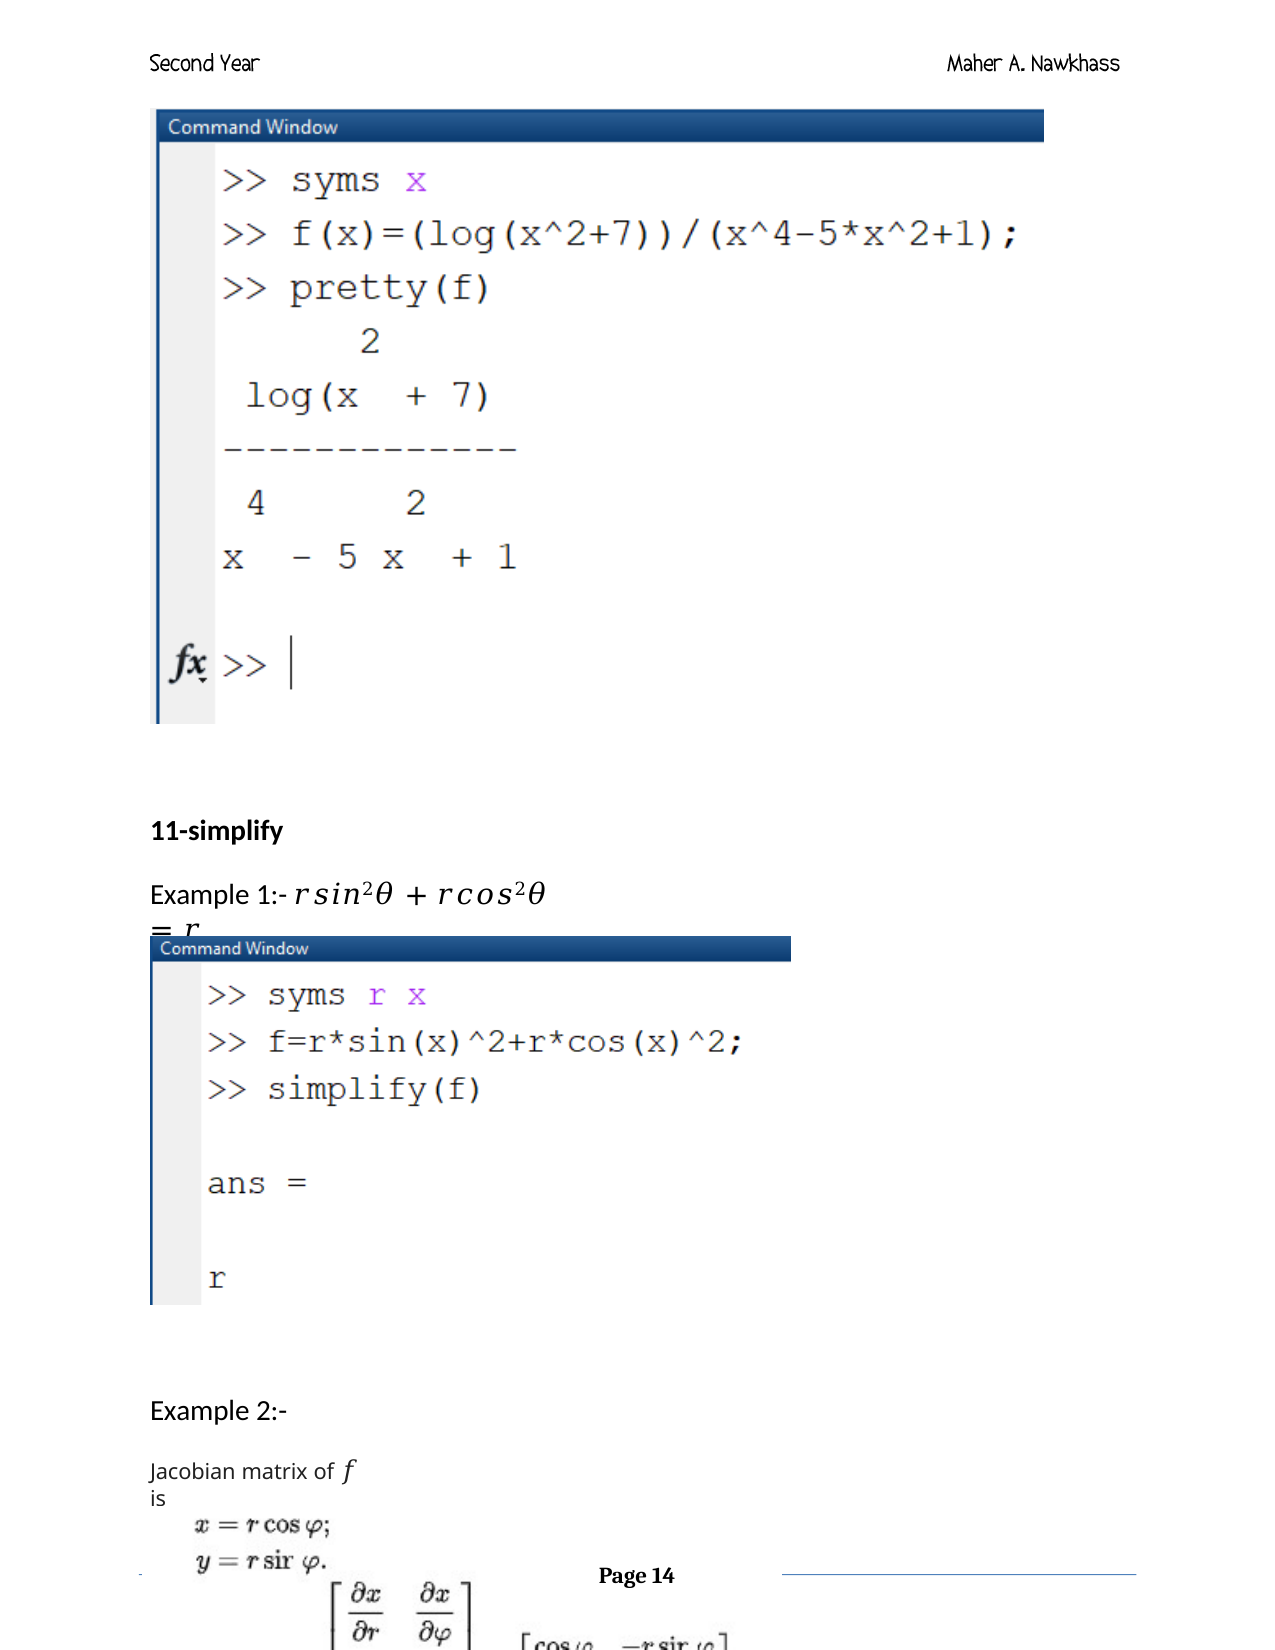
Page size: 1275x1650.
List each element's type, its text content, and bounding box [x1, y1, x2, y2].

picture [150, 46, 920, 78]
picture [149, 108, 1044, 724]
picture [947, 46, 1130, 78]
picture [149, 935, 791, 1306]
text_box 11-simplify Example 1:- 𝑟𝑠𝑖𝑛2𝜃 + 𝑟𝑐𝑜𝑠2𝜃 = 𝑟 [141, 808, 565, 946]
picture [141, 1506, 782, 1650]
text_box Example 2:- Jacobian matrix of 𝑓 is [147, 1389, 373, 1504]
